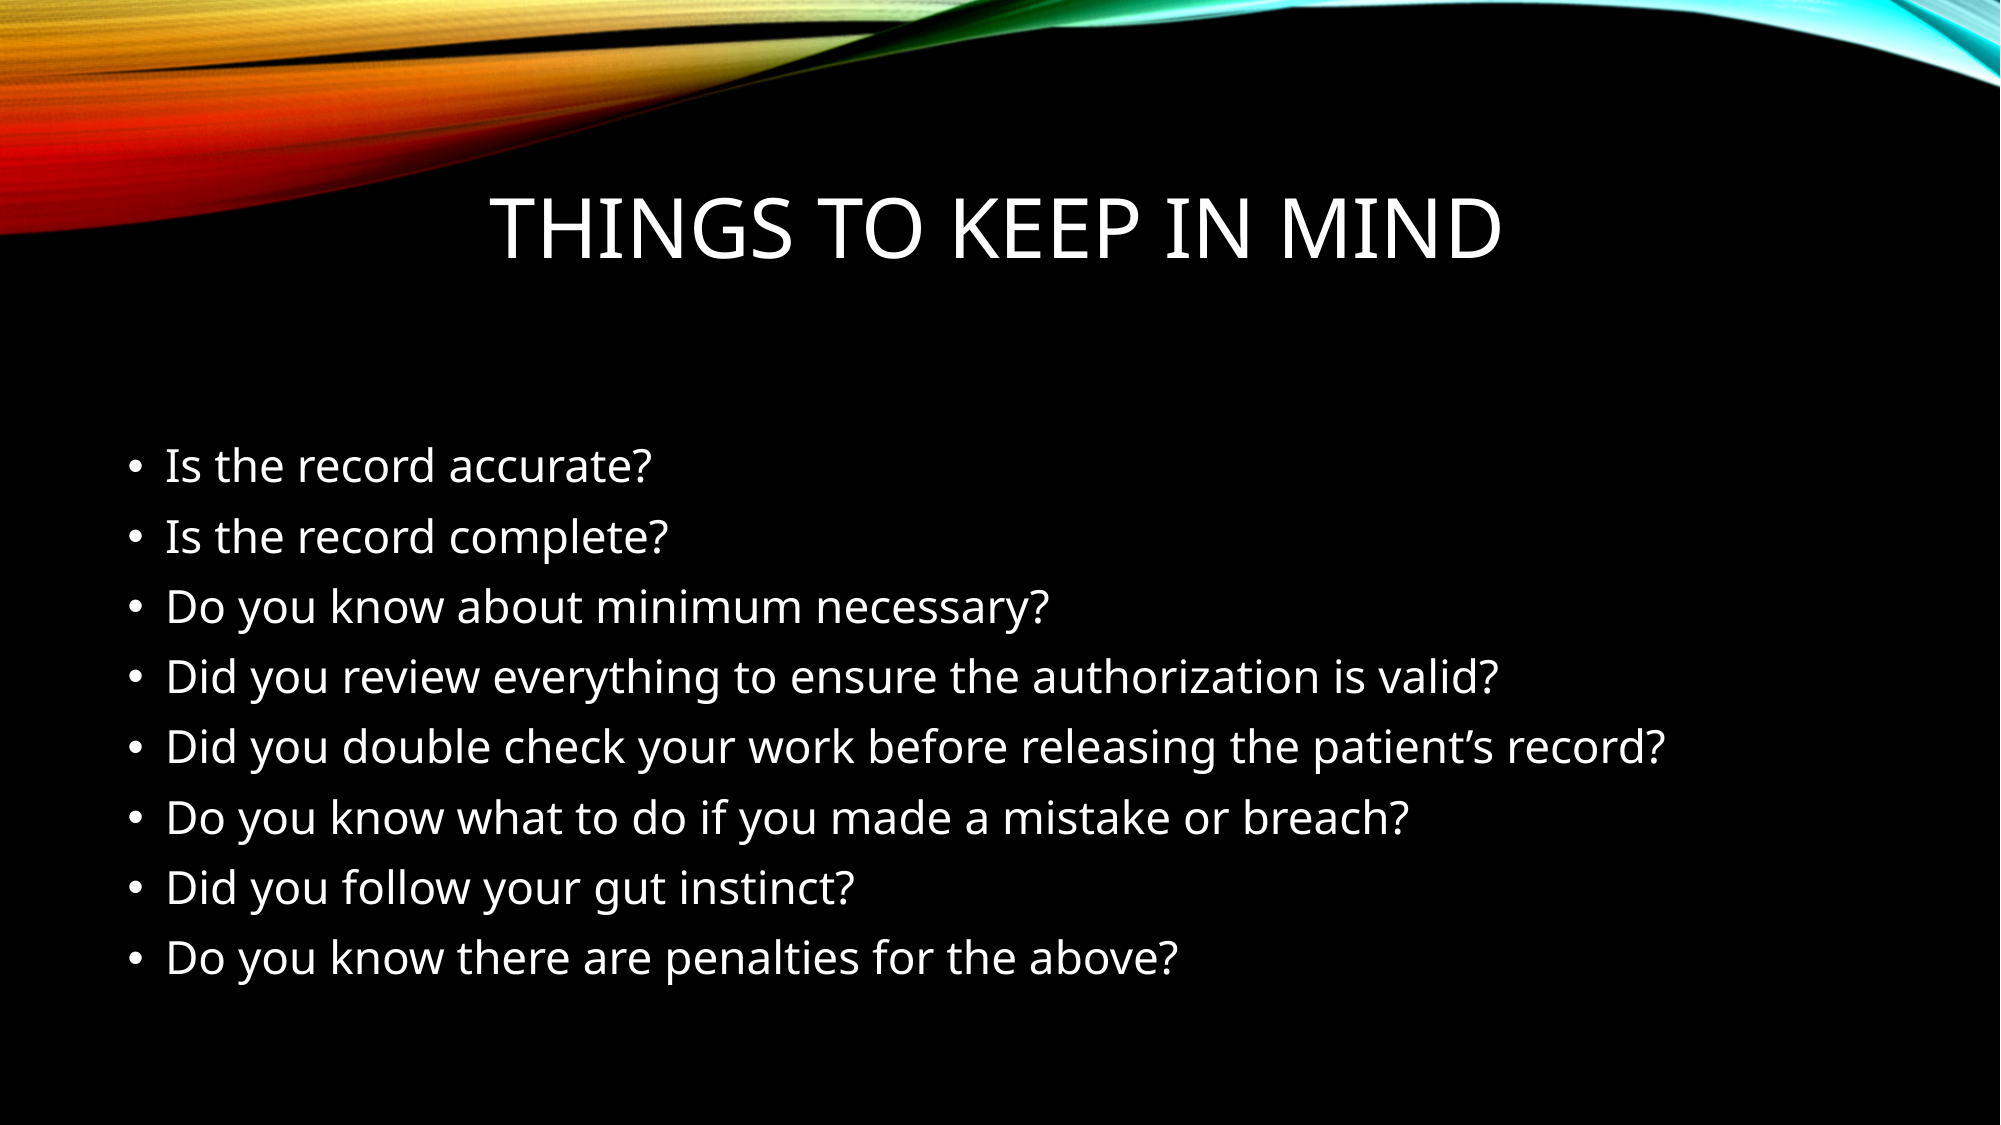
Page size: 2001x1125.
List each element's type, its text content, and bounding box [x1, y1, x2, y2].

title Things to keep in mind [474, 125, 1888, 338]
list Is the record accurate? Is the record complete? Do you know about minimum necessary? Did you review everything to ensure the authorization is valid? Did you double check your work before releasing the patient’s record? Do you know what to do if you made a mistake or breach? Did you follow your gut instinct? Do you know there are penalties for the above? [112, 360, 1888, 1021]
picture [0, 0, 2000, 237]
